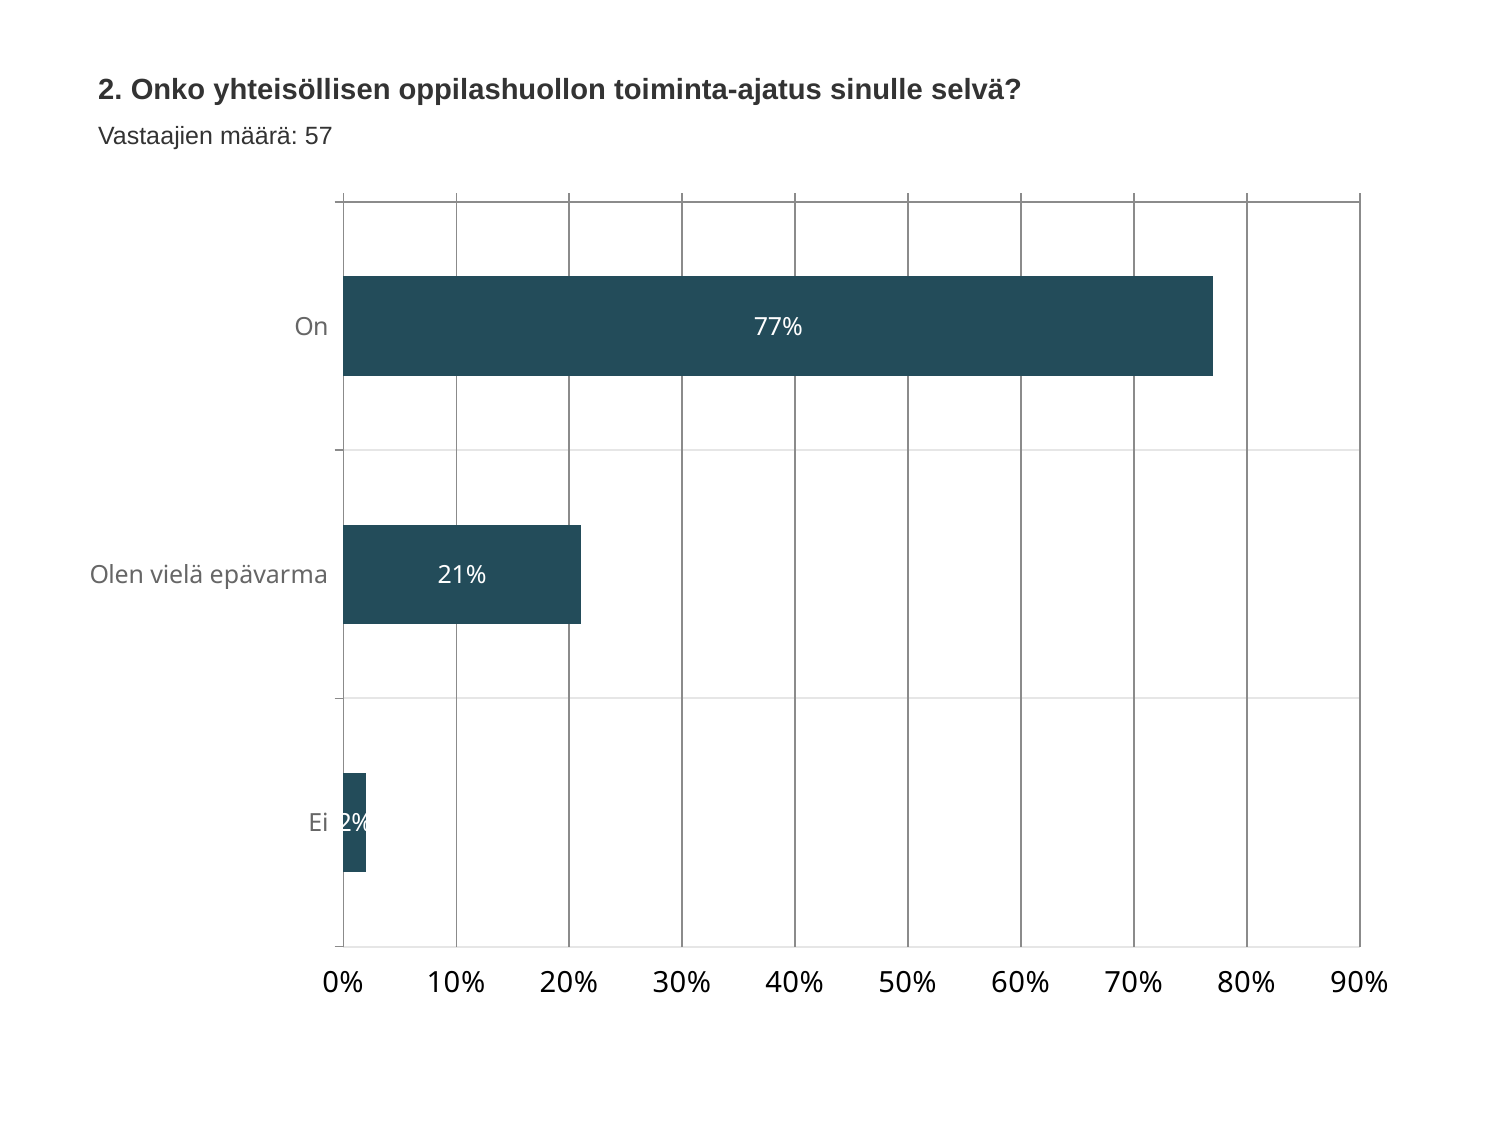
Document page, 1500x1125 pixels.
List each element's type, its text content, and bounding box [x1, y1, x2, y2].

text_box 2. Onko yhteisöllisen oppilashuollon toiminta-ajatus sinulle selvä? [82, 62, 1420, 113]
chart [62, 185, 1417, 1019]
text_box Vastaajien määrä: 57 [82, 114, 1417, 155]
